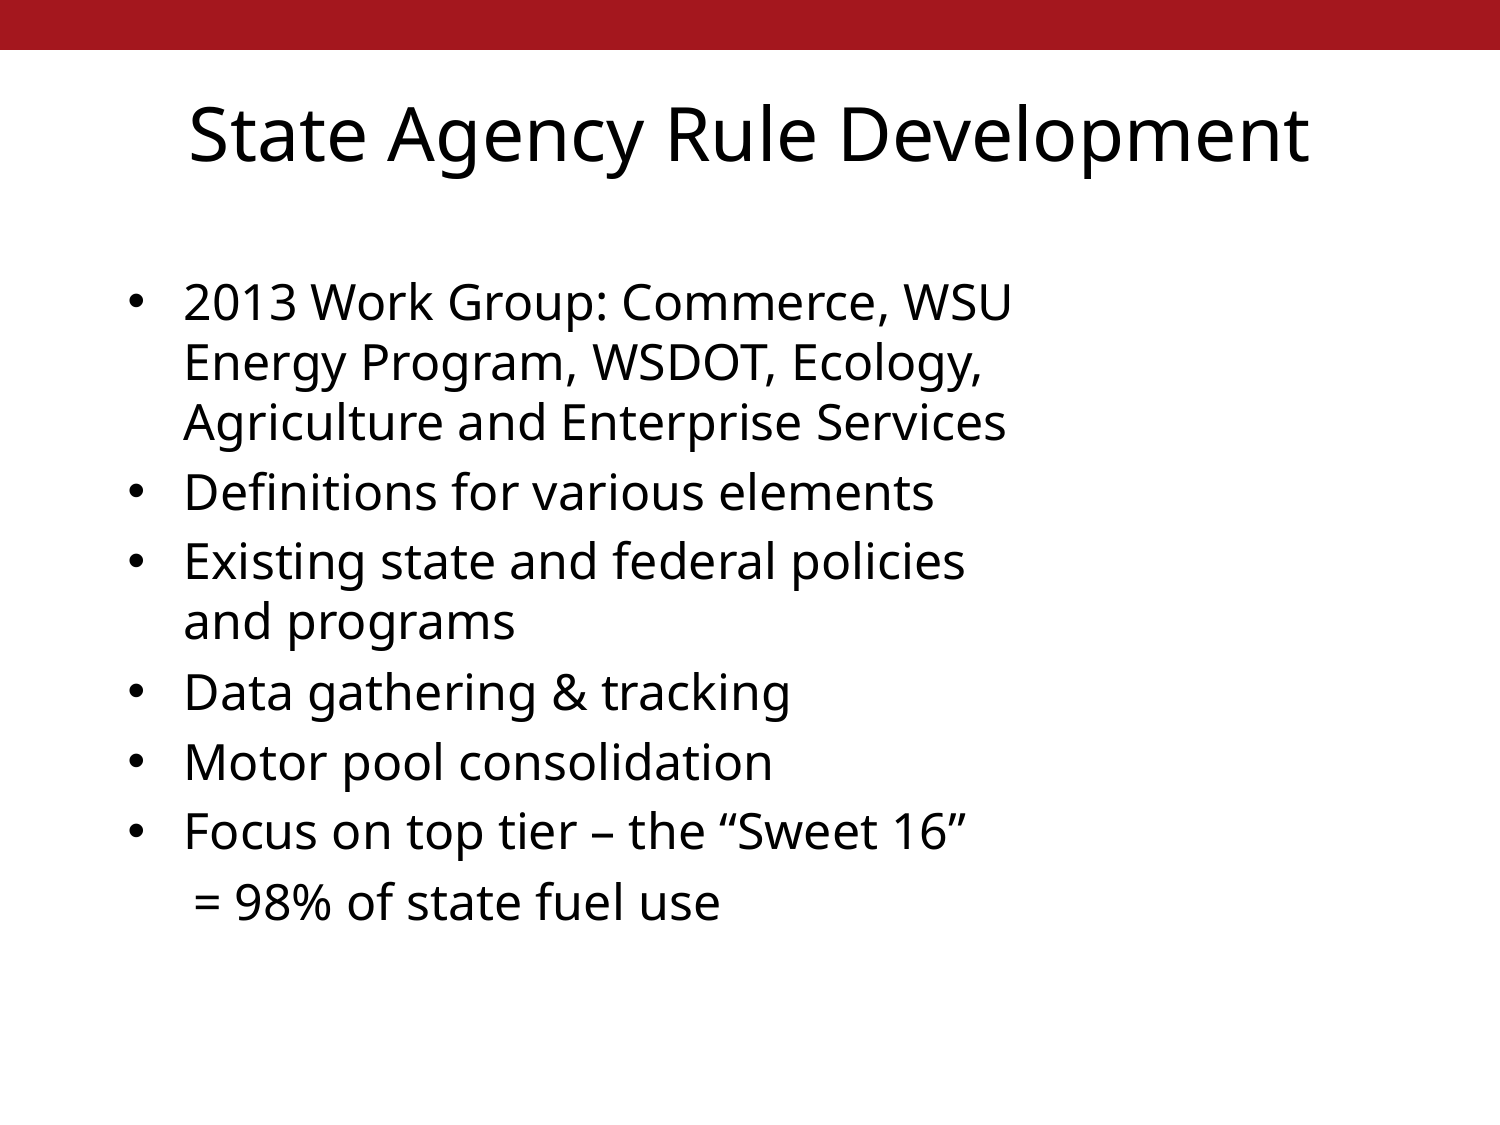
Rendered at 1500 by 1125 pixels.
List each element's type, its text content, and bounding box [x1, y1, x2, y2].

title State Agency Rule Development [0, 37, 1500, 225]
list 2013 Work Group: Commerce, WSU Energy Program, WSDOT, Ecology, Agriculture and Enterprise Services Definitions for various elements Existing state and federal policies and programs Data gathering & tracking Motor pool consolidation Focus on top tier – the “Sweet 16” = 98% of state fuel use [112, 262, 1075, 1000]
